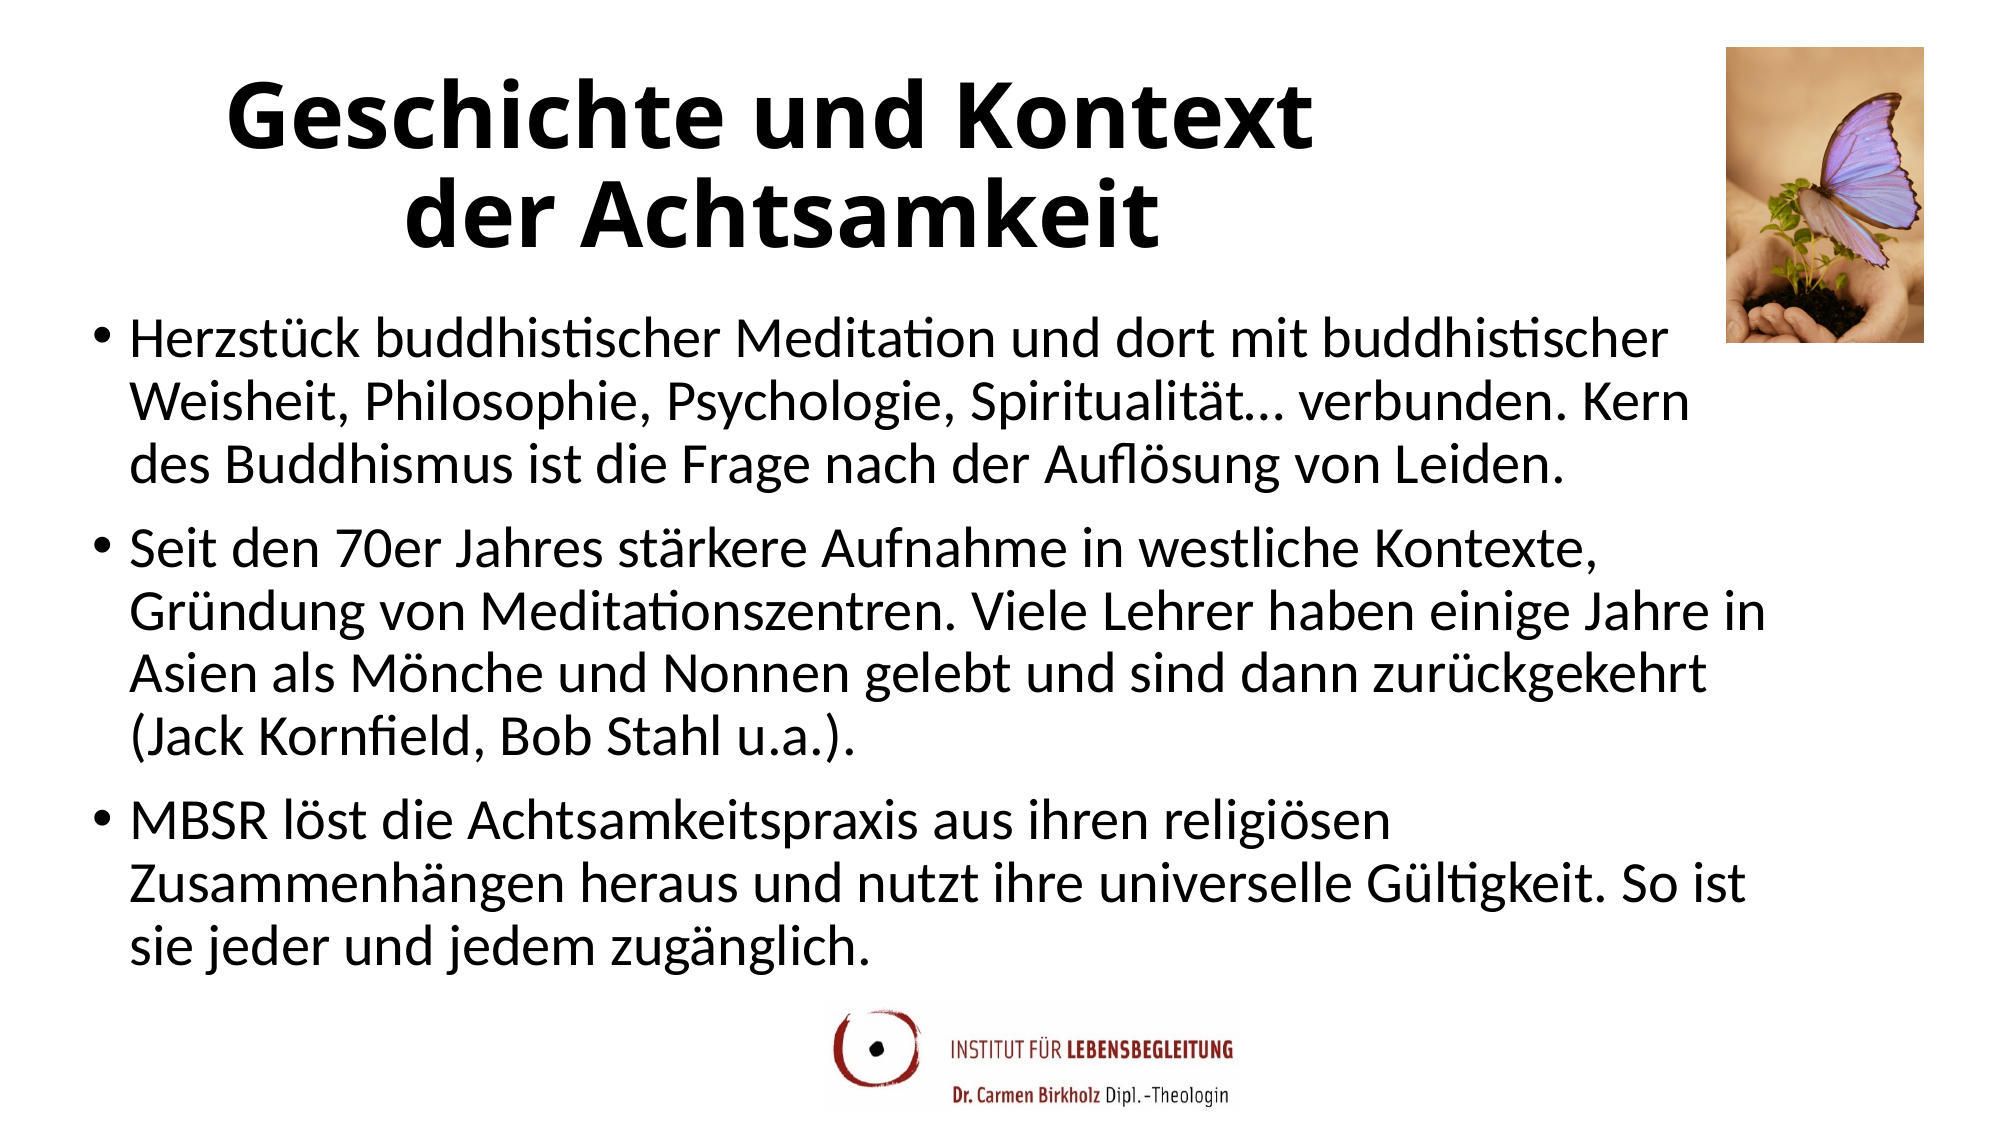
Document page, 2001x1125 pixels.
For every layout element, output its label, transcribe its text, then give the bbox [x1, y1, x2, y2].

picture [1726, 47, 1924, 343]
title Geschichte und Kontext der Achtsamkeit [137, 59, 1428, 278]
picture [822, 1014, 1240, 1111]
list Herzstück buddhistischer Meditation und dort mit buddhistischer Weisheit, Philosophie, Psychologie, Spiritualität… verbunden. Kern des Buddhismus ist die Frage nach der Auflösung von Leiden. Seit den 70er Jahres stärkere Aufnahme in westliche Kontexte, Gründung von Meditationszentren. Viele Lehrer haben einige Jahre in Asien als Mönche und Nonnen gelebt und sind dann zurückgekehrt (Jack Kornfield, Bob Stahl u.a.). MBSR löst die Achtsamkeitspraxis aus ihren religiösen Zusammenhängen heraus und nutzt ihre universelle Gültigkeit. So ist sie jeder und jedem zugänglich. [76, 299, 1803, 1014]
